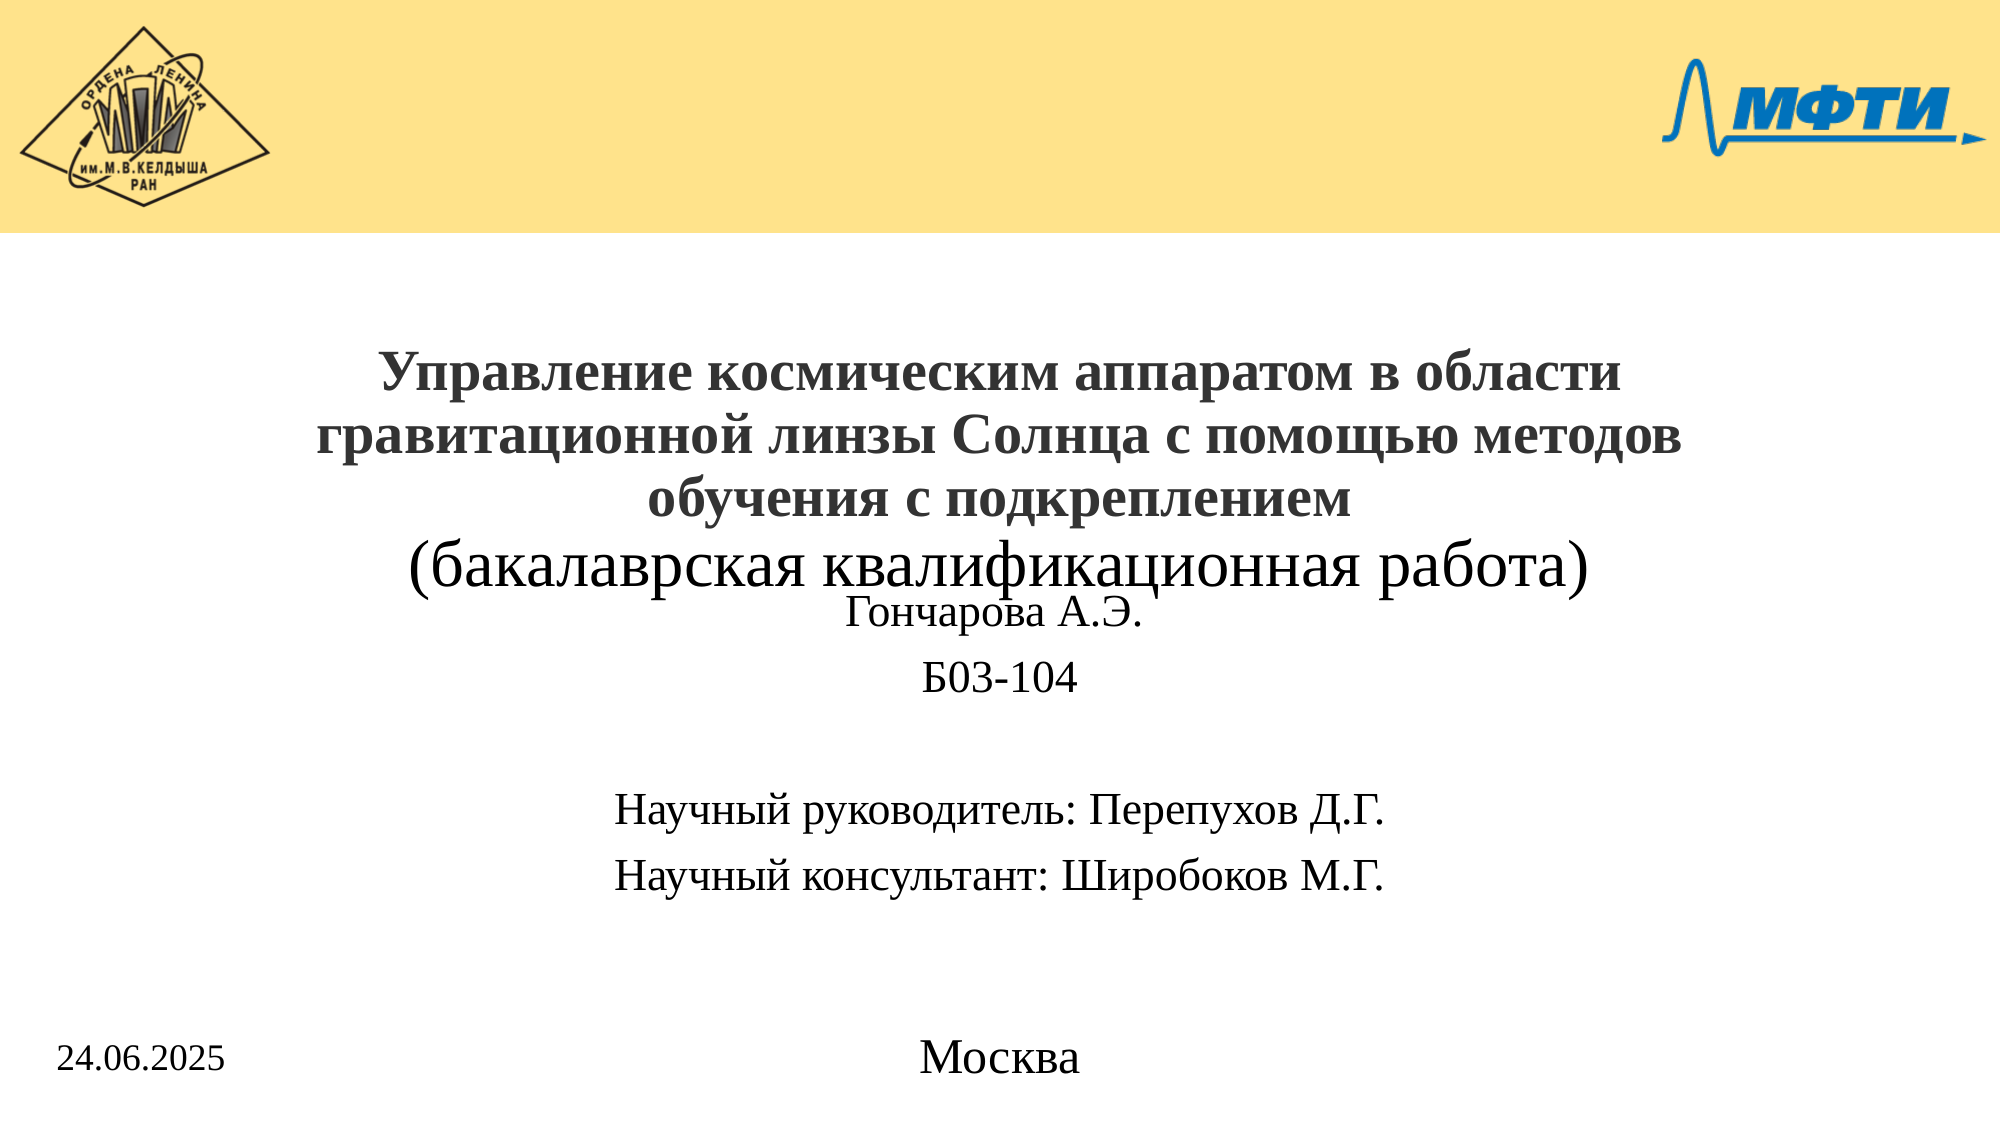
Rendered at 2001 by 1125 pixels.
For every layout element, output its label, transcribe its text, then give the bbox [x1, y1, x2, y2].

text_box 24.06.2025 [41, 1025, 1060, 1086]
title Управление космическим аппаратом в области гравитационной линзы Солнца с помощью методов обучения с подкреплением (бакалаврская квалификационная работа) [249, 233, 1750, 562]
text_box Москва [490, 1004, 1509, 1092]
subtitle Гончарова А.Э. Б03-104 Научный руководитель: Перепухов Д.Г. Научный консультант: Широбоков М.Г. [249, 562, 1750, 964]
picture [0, 0, 2000, 250]
